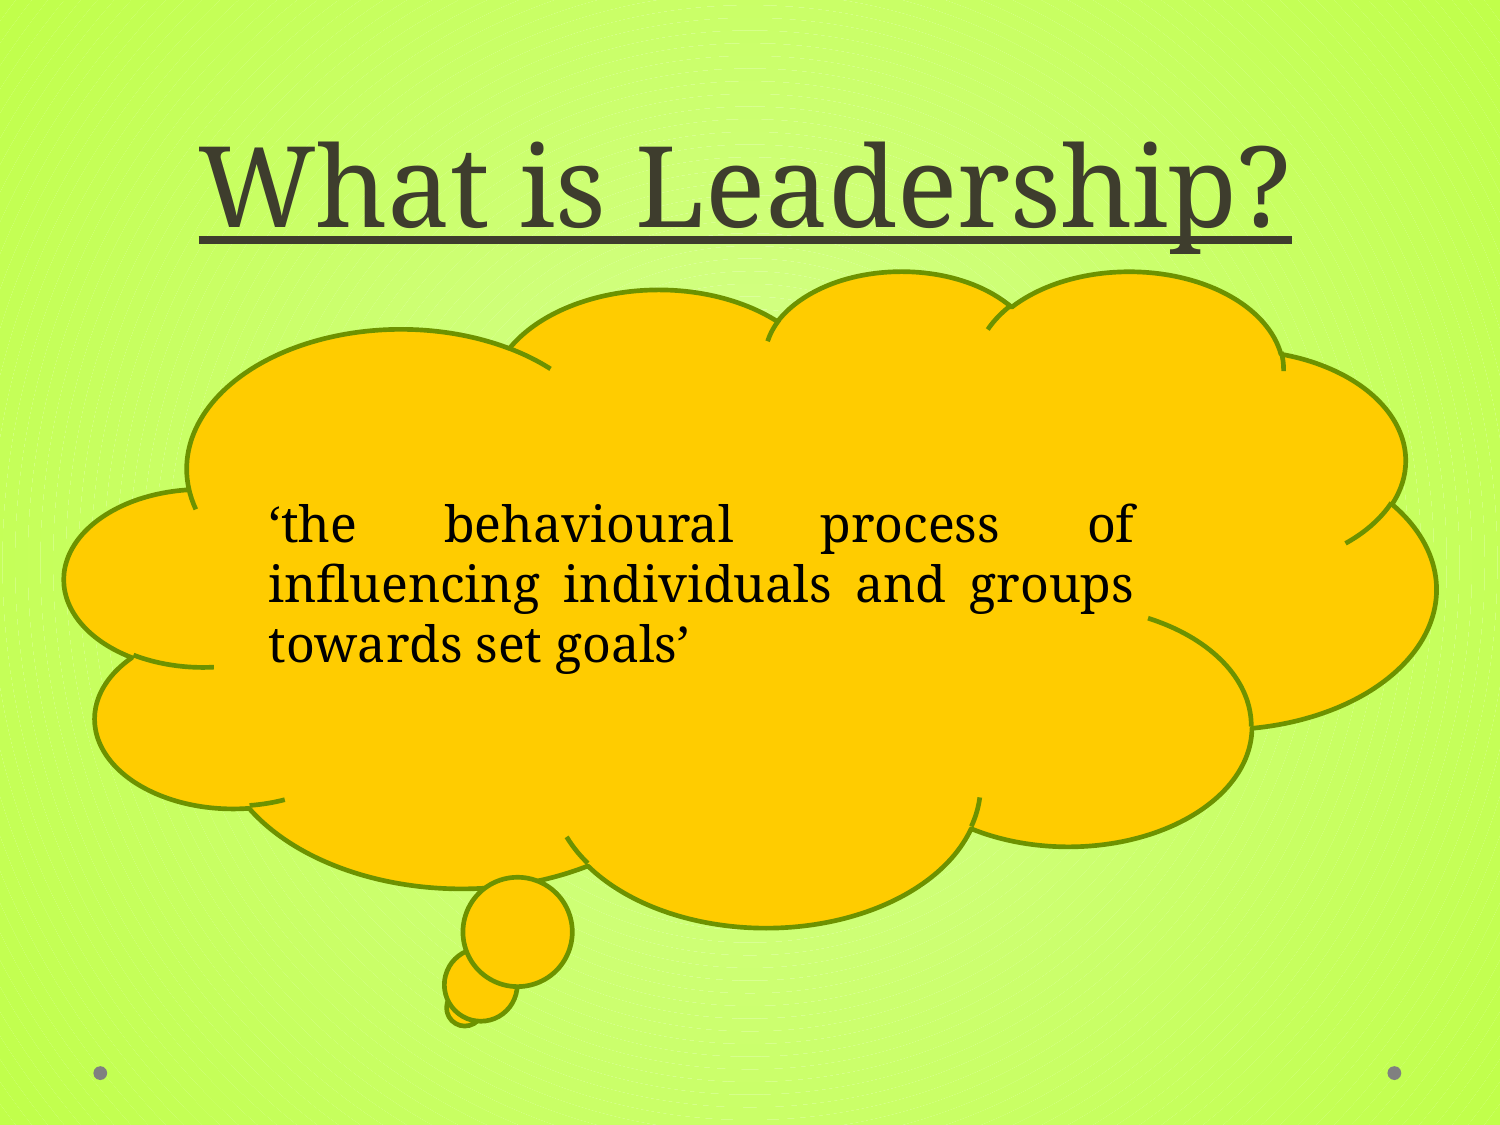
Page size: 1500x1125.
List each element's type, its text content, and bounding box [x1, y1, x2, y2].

title What is Leadership? [70, 70, 1421, 258]
text_box ‘the behavioural process of influencing individuals and groups towards set goals’ [61, 269, 1439, 1029]
